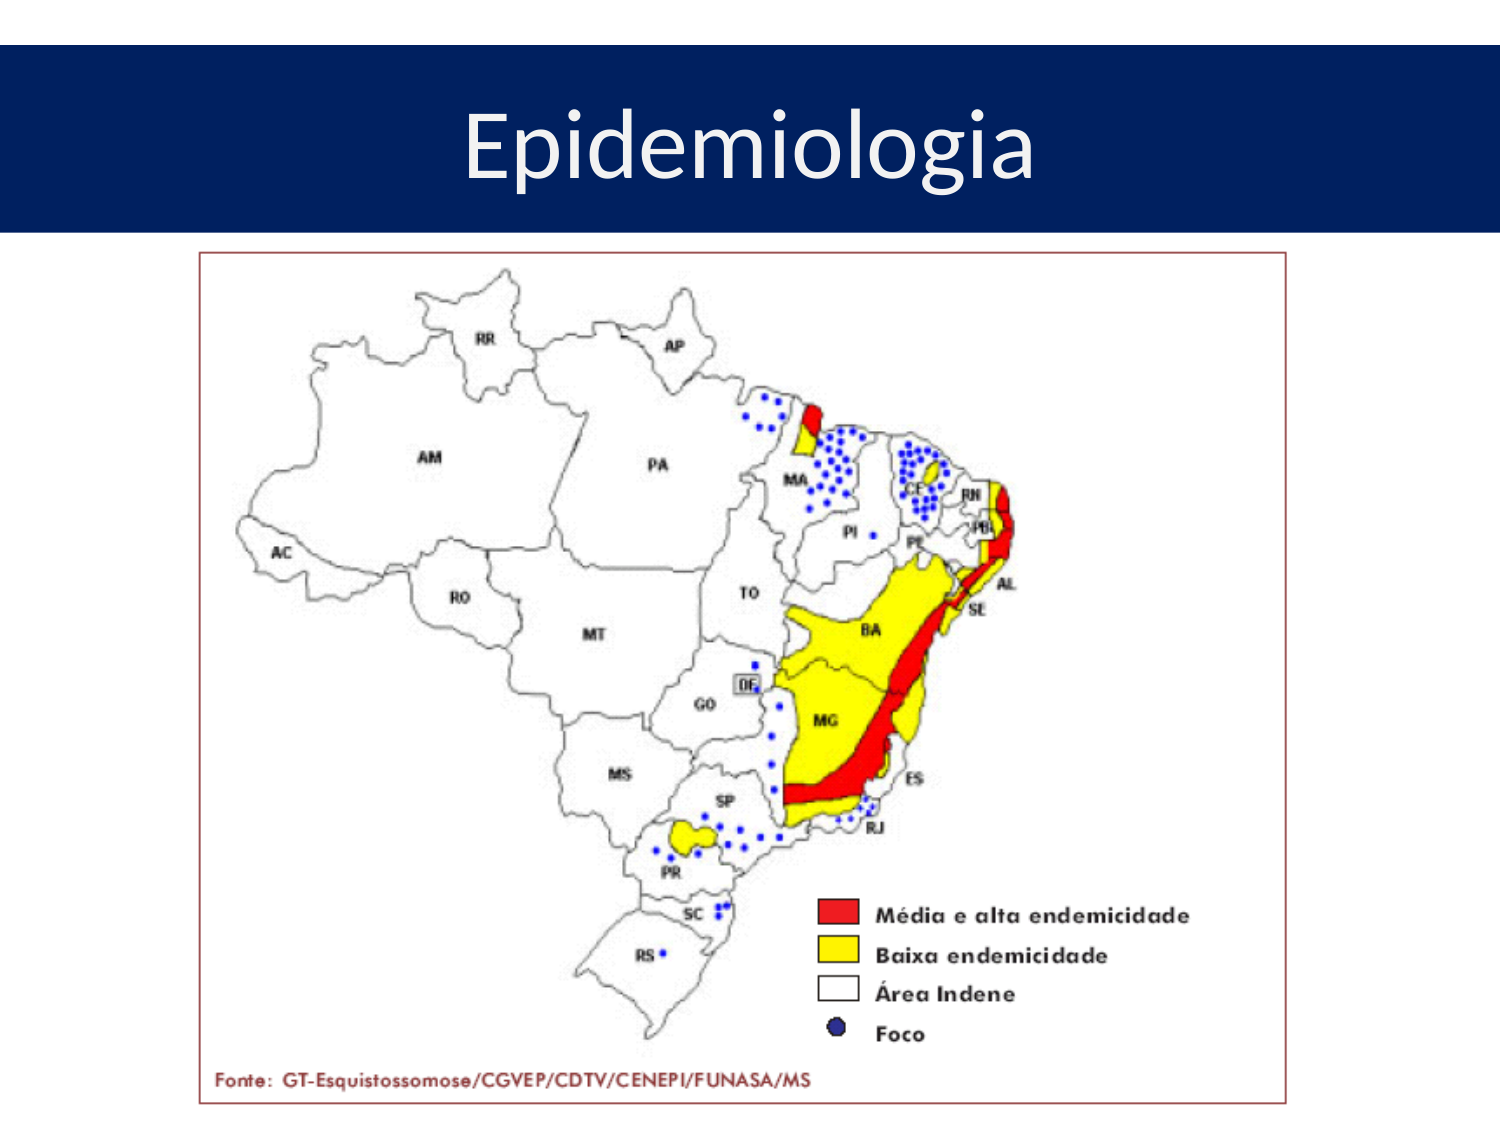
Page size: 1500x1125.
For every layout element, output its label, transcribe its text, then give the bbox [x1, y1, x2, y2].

title Epidemiologia [0, 45, 1500, 233]
picture [194, 246, 1294, 1108]
